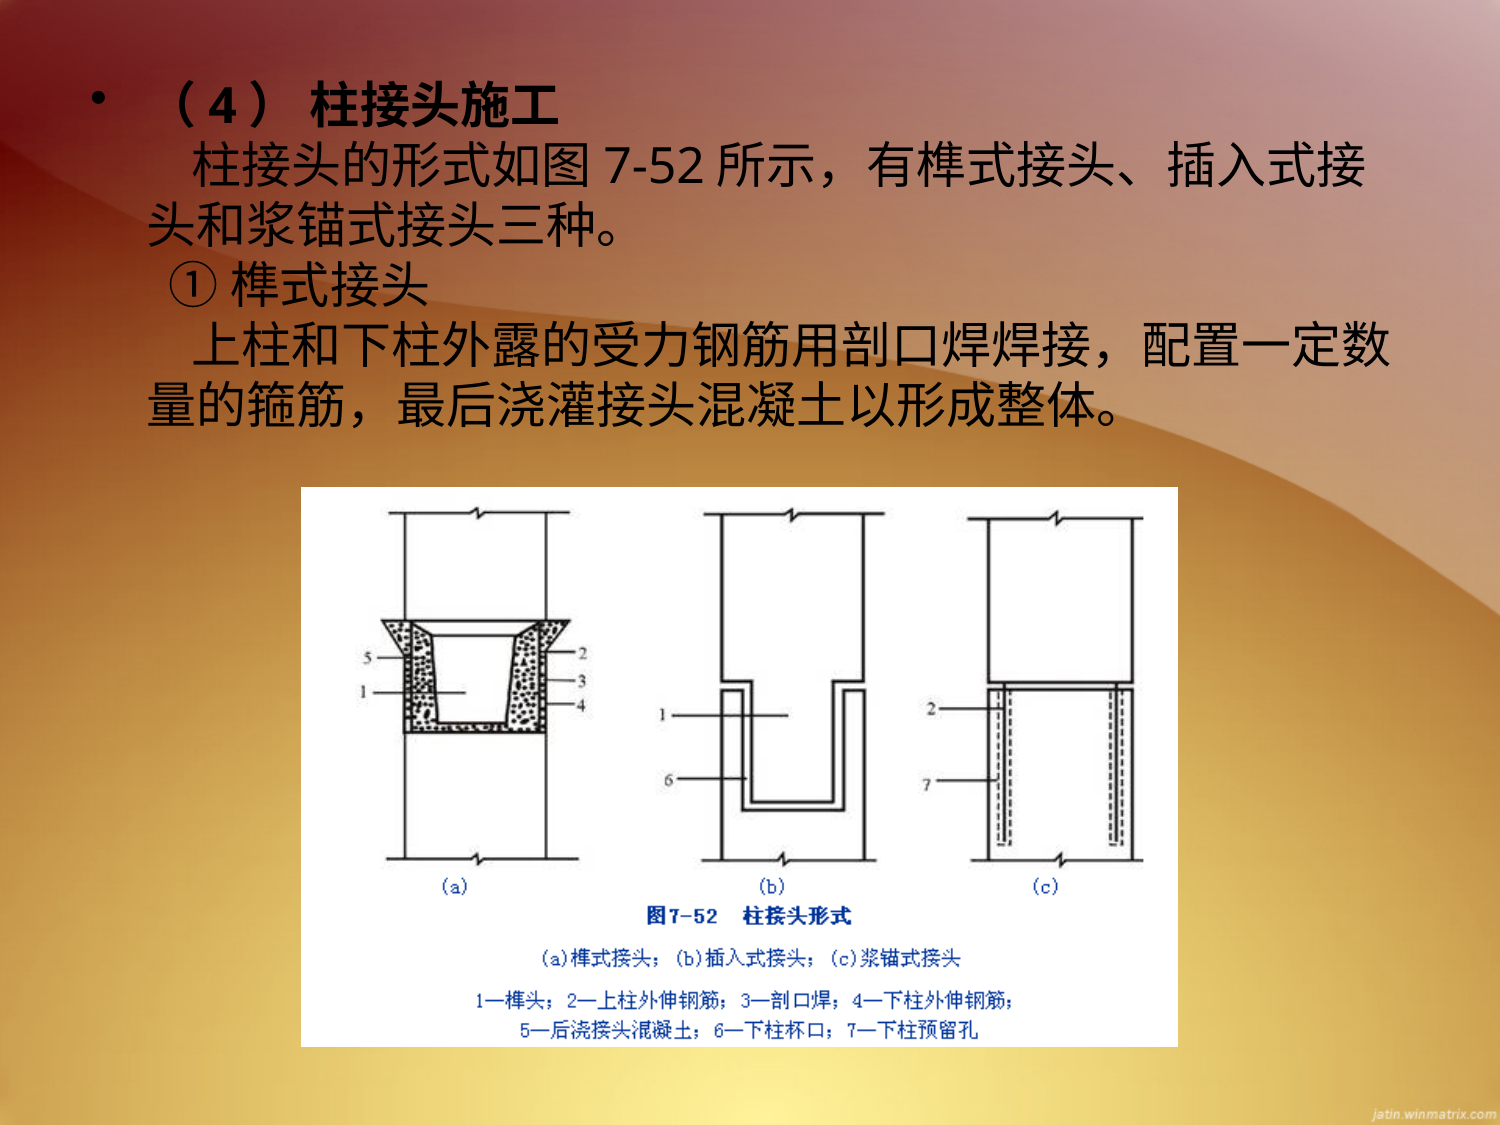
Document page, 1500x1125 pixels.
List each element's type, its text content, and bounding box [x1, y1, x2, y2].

picture [0, 0, 1500, 1125]
list （4） 柱接头施工 柱接头的形式如图7-52所示，有榫式接头、插入式接头和浆锚式接头三种。 ① 榫式接头 上柱和下柱外露的受力钢筋用剖口焊焊接，配置一定数量的箍筋，最后浇灌接头混凝土以形成整体。 [75, 66, 1425, 1005]
